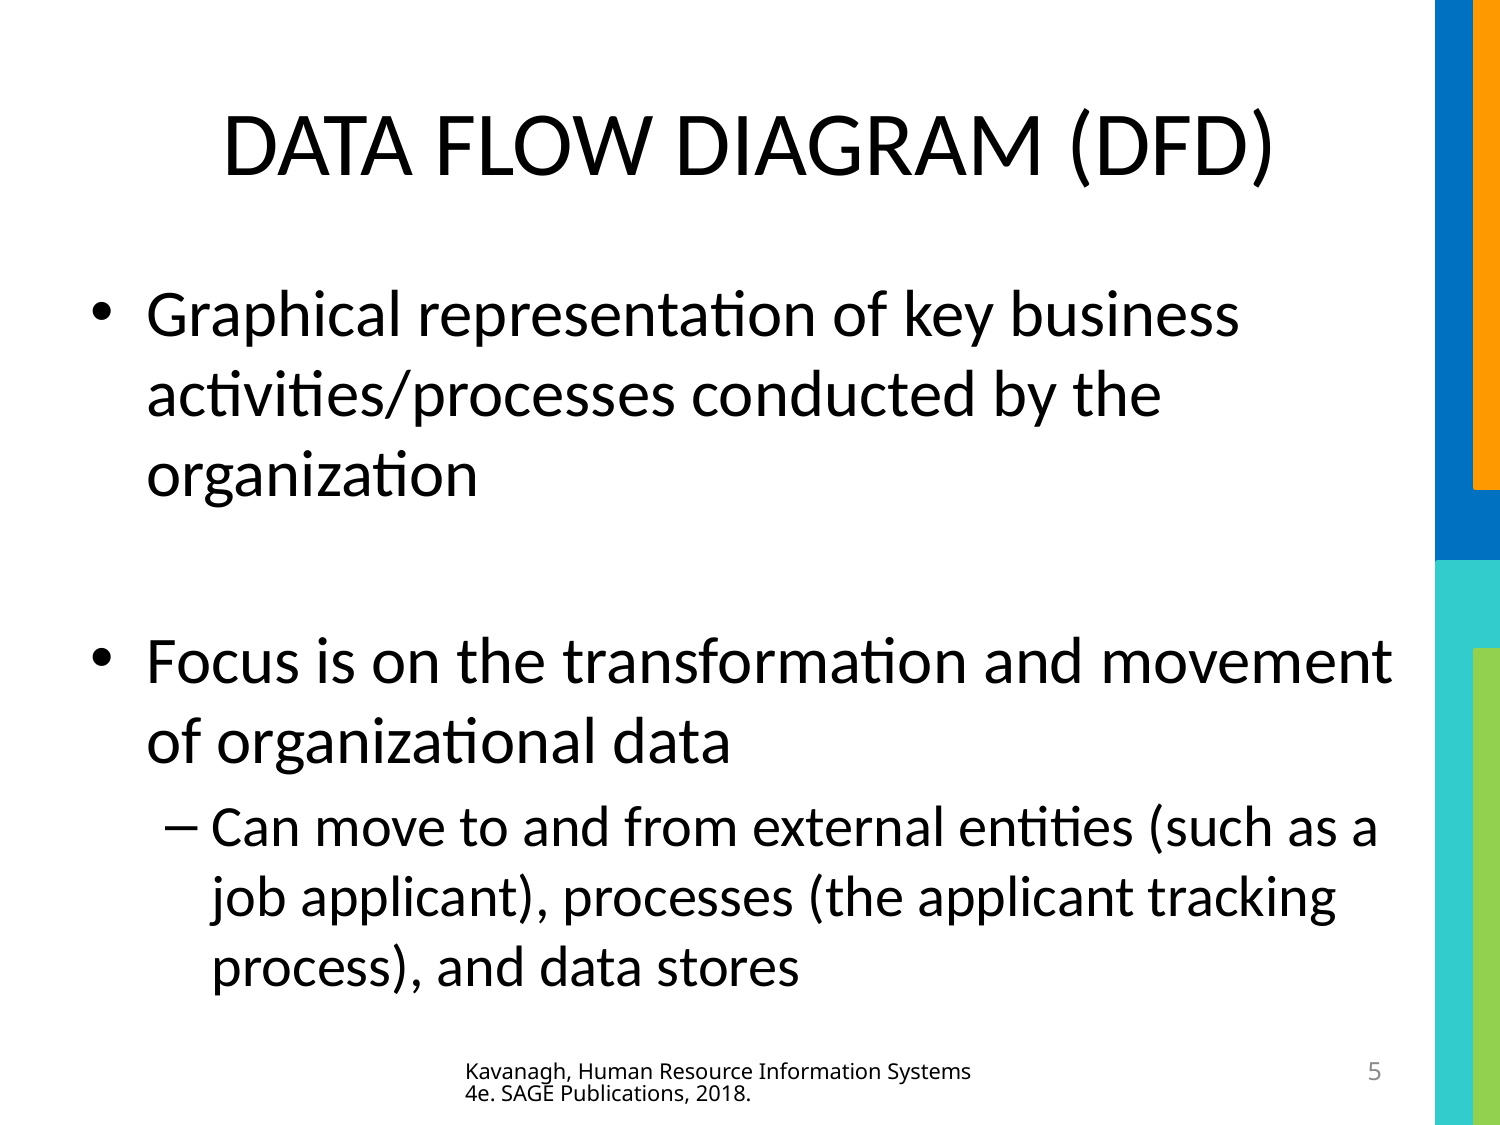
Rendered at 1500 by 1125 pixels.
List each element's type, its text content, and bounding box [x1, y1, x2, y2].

title DATA FLOW DIAGRAM (DFD) [75, 45, 1425, 233]
list Graphical representation of key business activities/processes conducted by the organization Focus is on the transformation and movement of organizational data Can move to and from external entities (such as a job applicant), processes (the applicant tracking process), and data stores [75, 262, 1425, 1005]
slide_number 5 [1059, 1042, 1397, 1103]
footer Kavanagh, Human Resource Information Systems 4e. SAGE Publications, 2018. [450, 1042, 1004, 1103]
